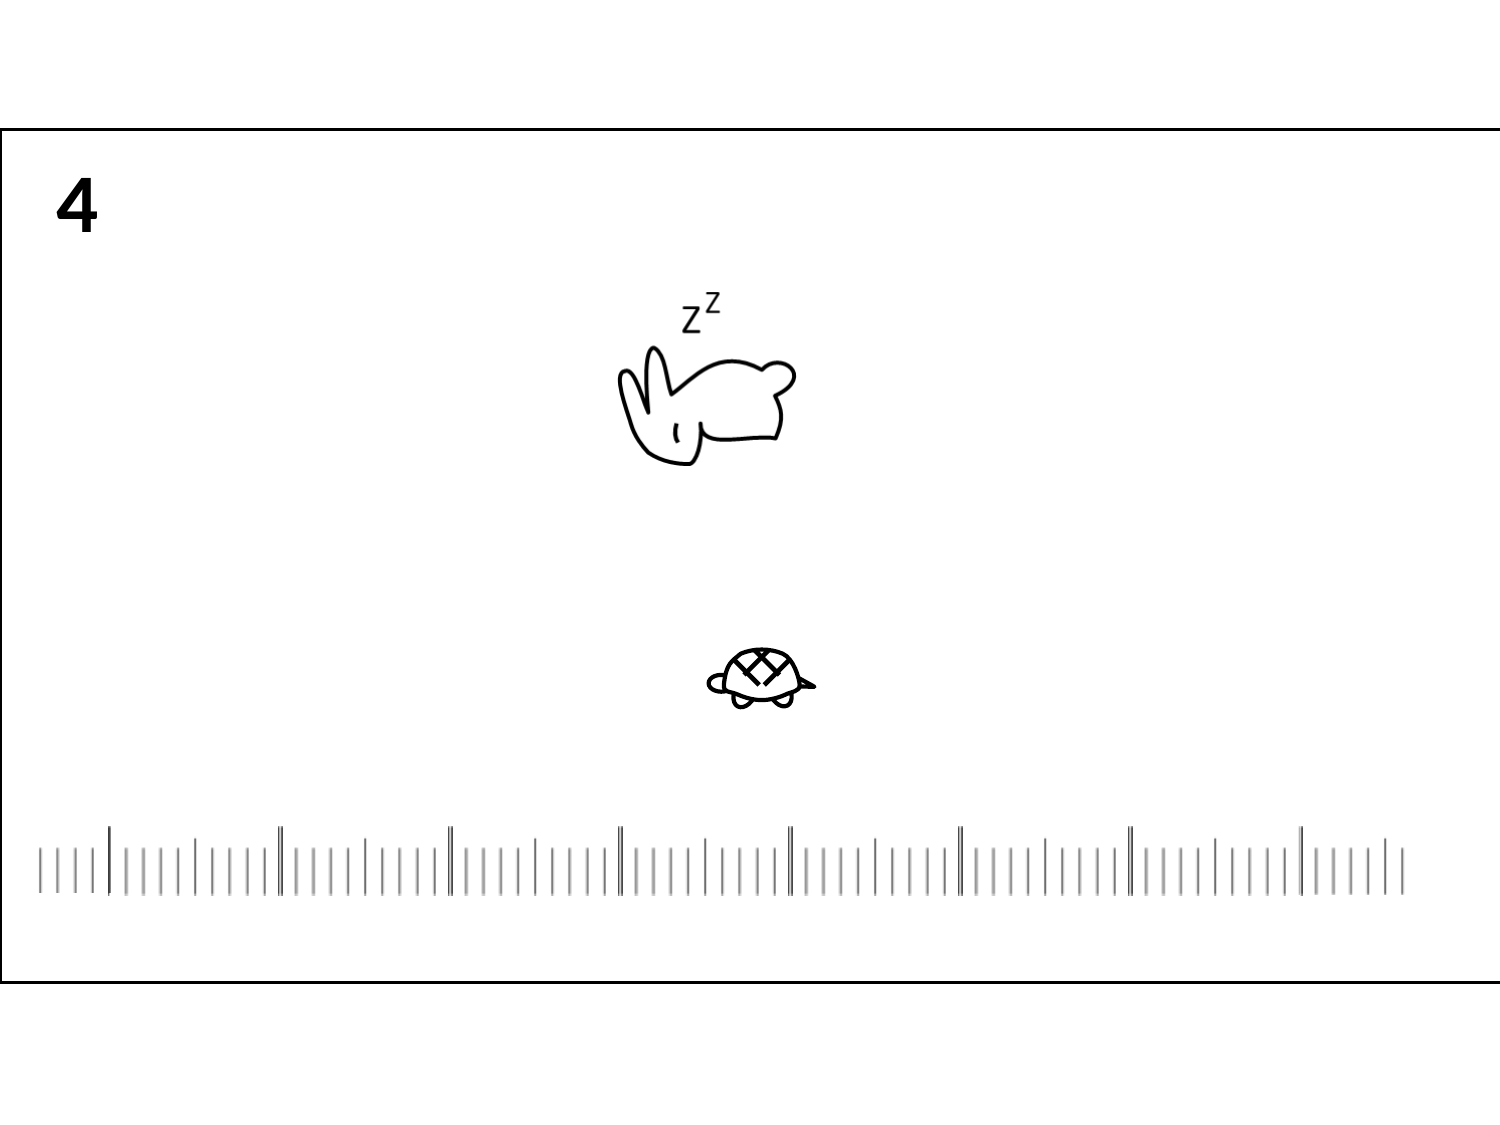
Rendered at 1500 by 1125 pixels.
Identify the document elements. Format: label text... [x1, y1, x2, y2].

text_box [29, 826, 1417, 896]
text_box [708, 649, 816, 709]
text_box 4 [41, 141, 113, 257]
picture [617, 271, 797, 467]
text_box [0, 128, 1500, 985]
